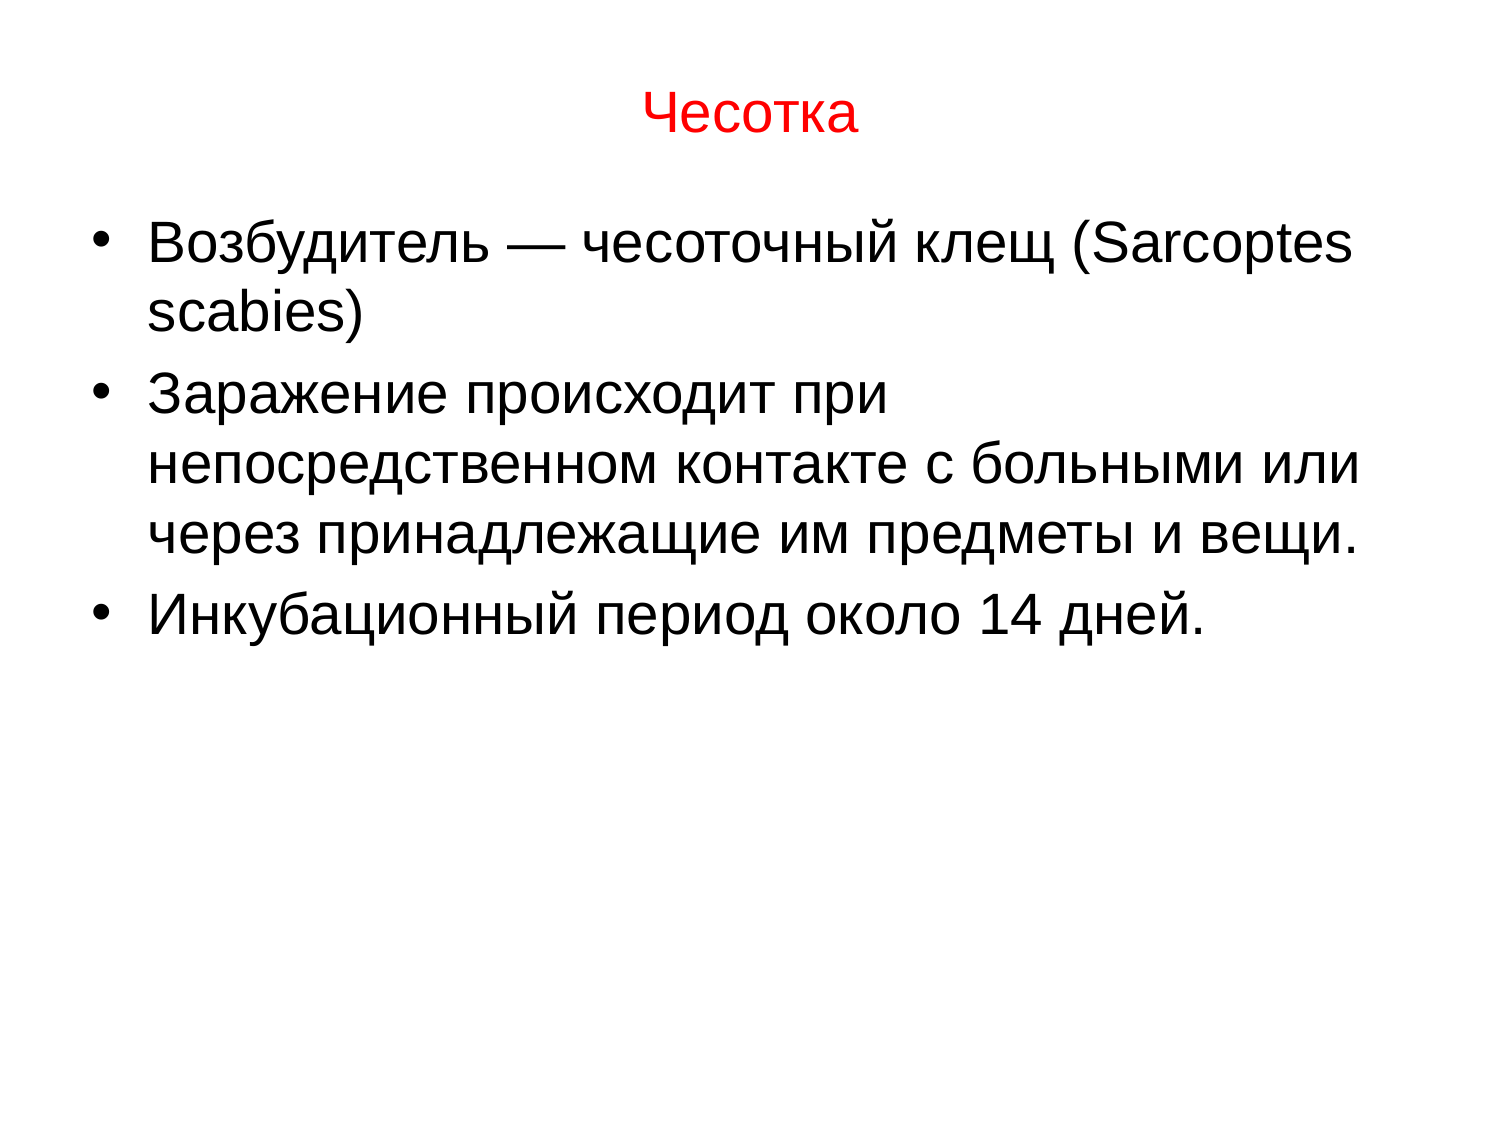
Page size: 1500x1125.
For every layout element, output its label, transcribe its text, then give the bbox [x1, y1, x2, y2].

list Возбудитель — чесоточный клещ (Sarcoptes scabies) Заражение происходит при непосредственном контакте с больными или через принадлежащие им предметы и вещи. Инкубационный период около 14 дней. [76, 196, 1427, 1005]
title Чесотка [75, 45, 1425, 173]
